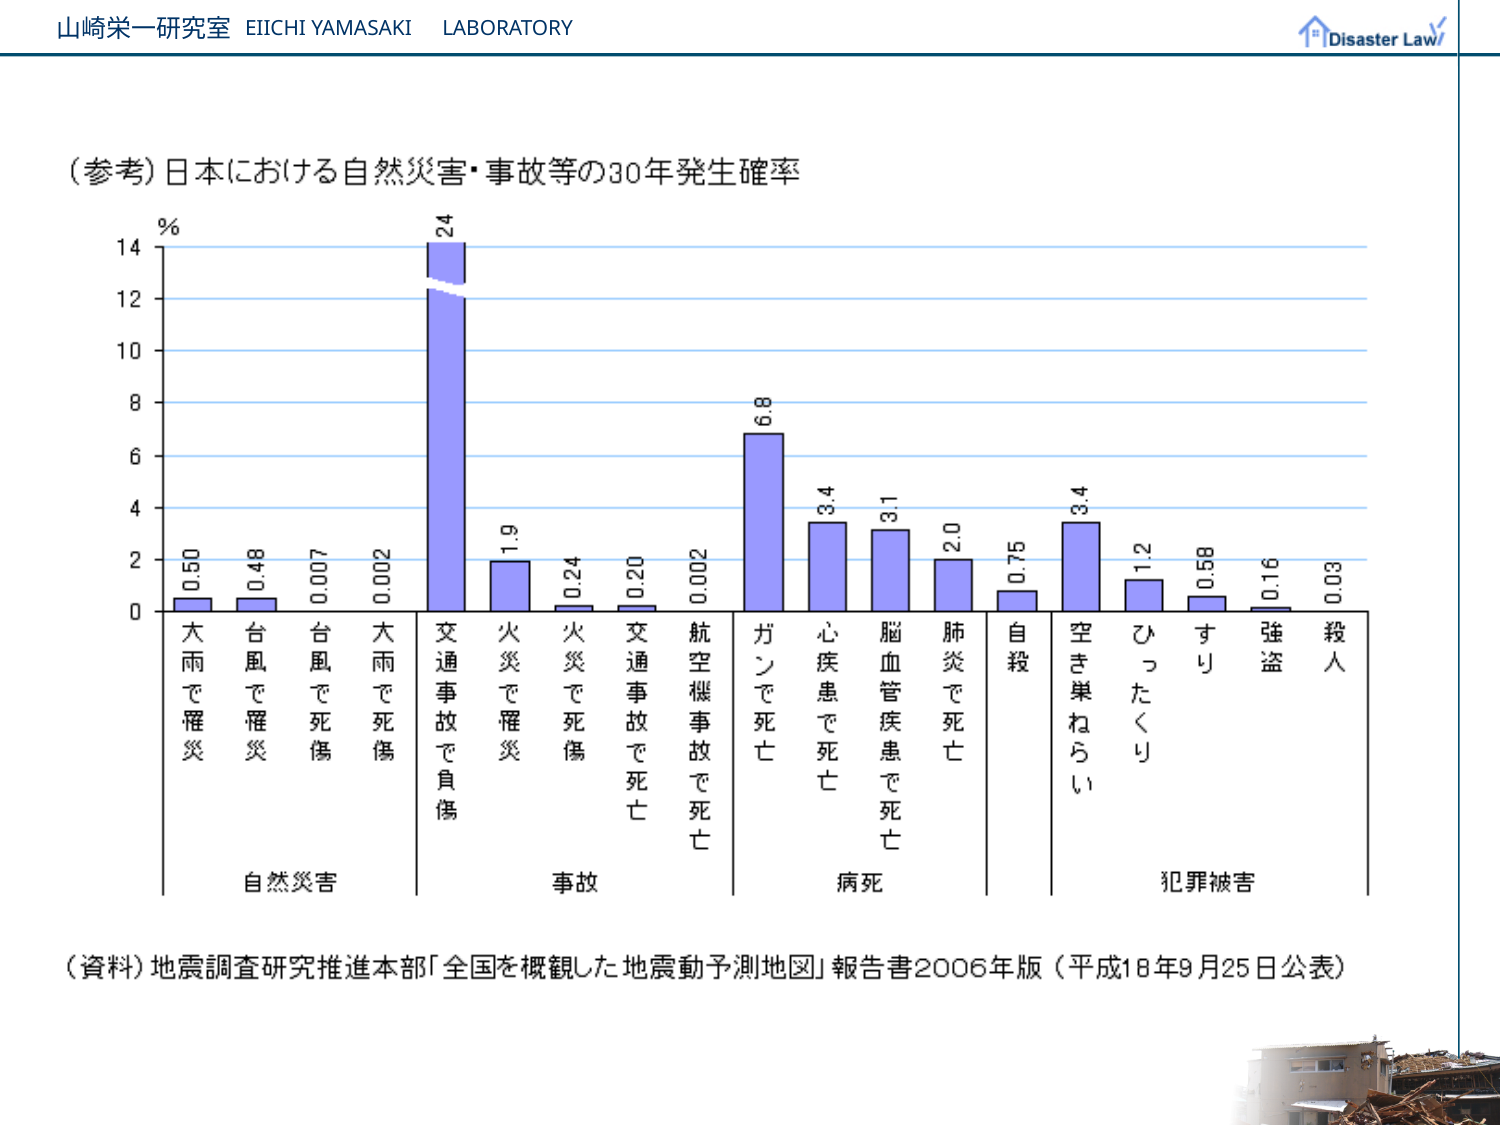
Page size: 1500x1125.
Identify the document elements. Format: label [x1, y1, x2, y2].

picture [46, 128, 1423, 997]
picture [1298, 15, 1447, 49]
picture [1222, 1028, 1500, 1125]
